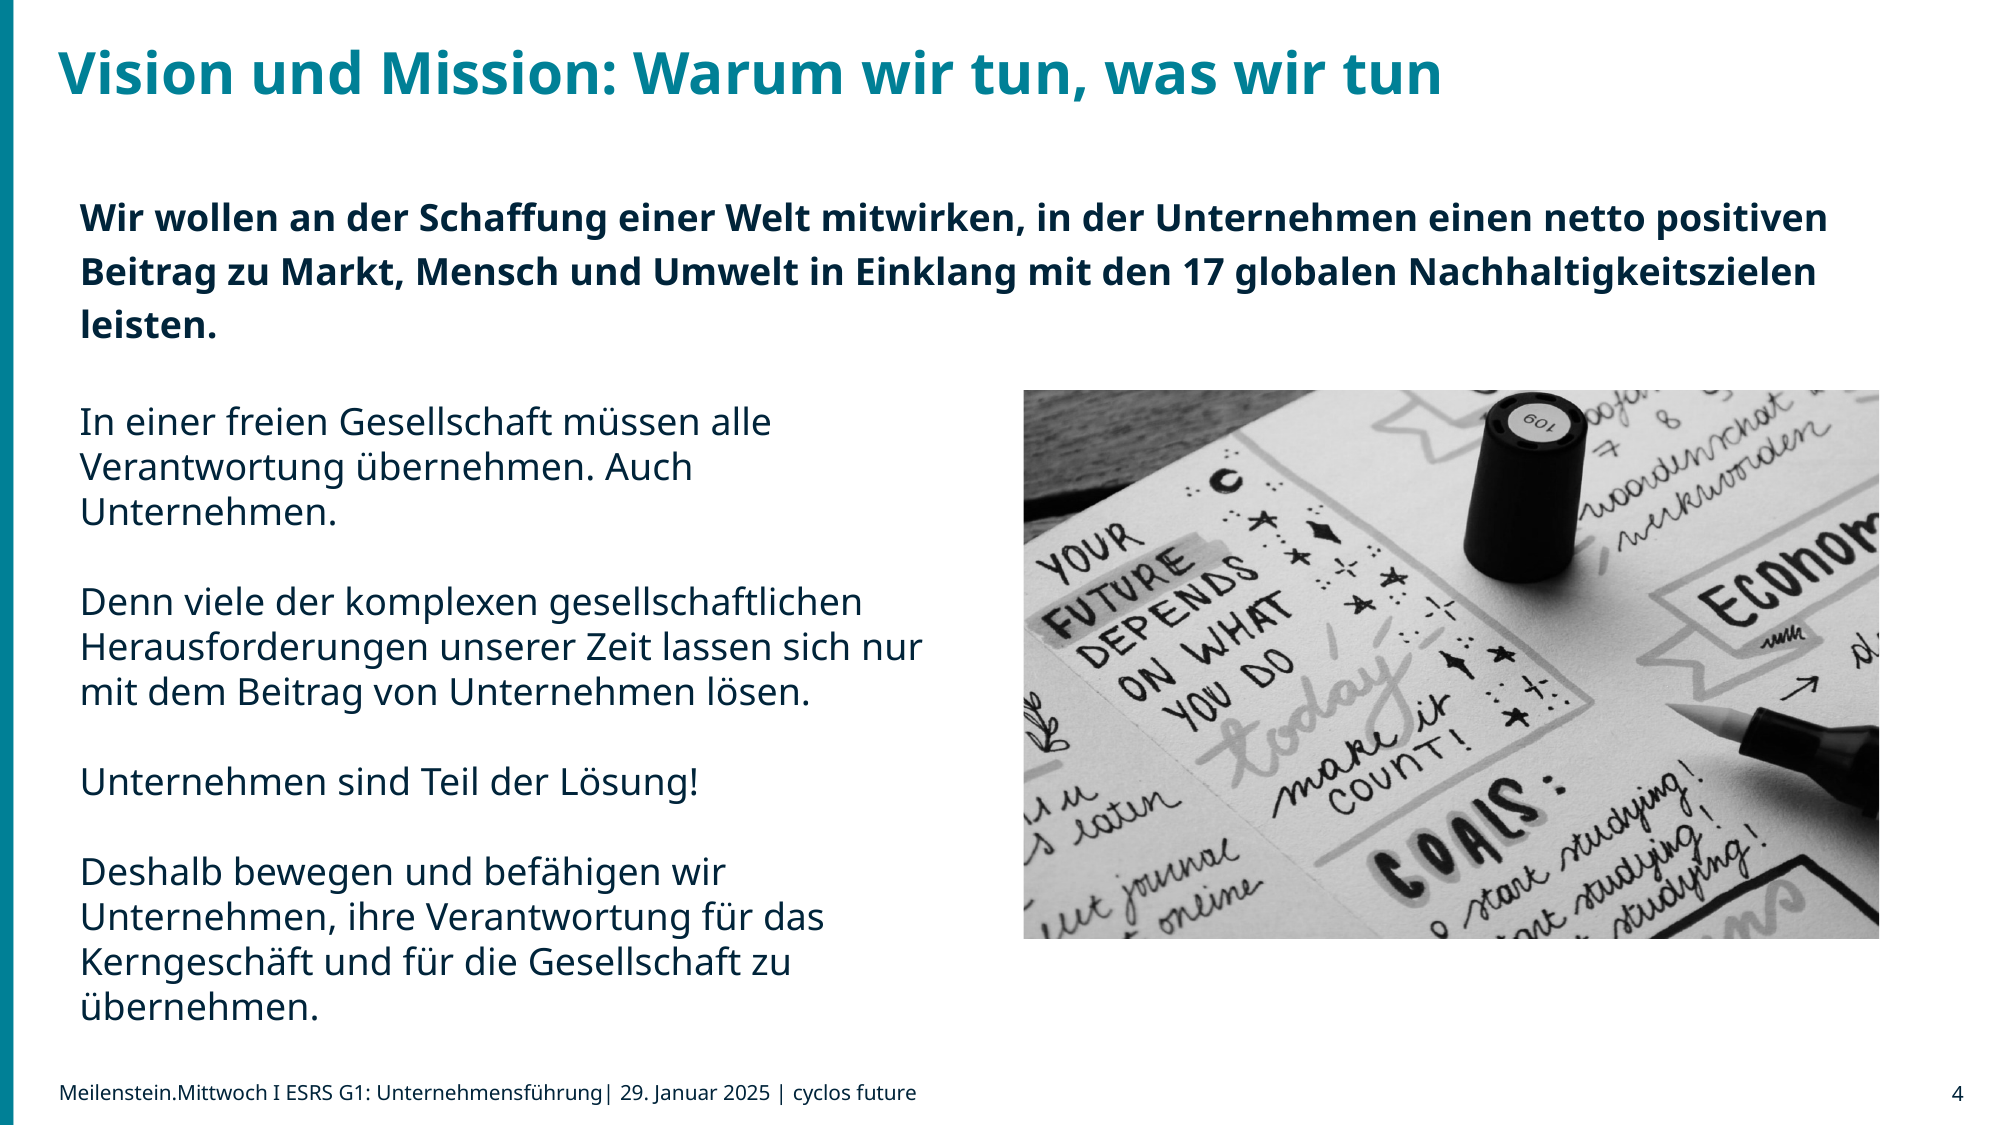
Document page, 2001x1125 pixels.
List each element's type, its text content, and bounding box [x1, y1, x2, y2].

text_box In einer freien Gesellschaft müssen alle Verantwortung übernehmen. Auch Unternehmen. Denn viele der komplexen gesellschaftlichen Herausforderungen unserer Zeit lassen sich nur mit dem Beitrag von Unternehmen lösen. Unternehmen sind Teil der Lösung! Deshalb bewegen und befähigen wir Unternehmen, ihre Verantwortung für das Kerngeschäft und für die Gesellschaft zu übernehmen. [64, 390, 960, 1036]
text_box Vision und Mission: Warum wir tun, was wir tun [14, 43, 2000, 108]
picture [1023, 390, 1880, 939]
text_box 4 [1925, 1064, 1991, 1124]
text_box [0, 0, 14, 1125]
text_box Wir wollen an der Schaffung einer Welt mitwirken, in der Unternehmen einen netto positiven Beitrag zu Markt, Mensch und Umwelt in Einklang mit den 17 globalen Nachhaltigkeitszielen leisten. [64, 177, 1896, 354]
